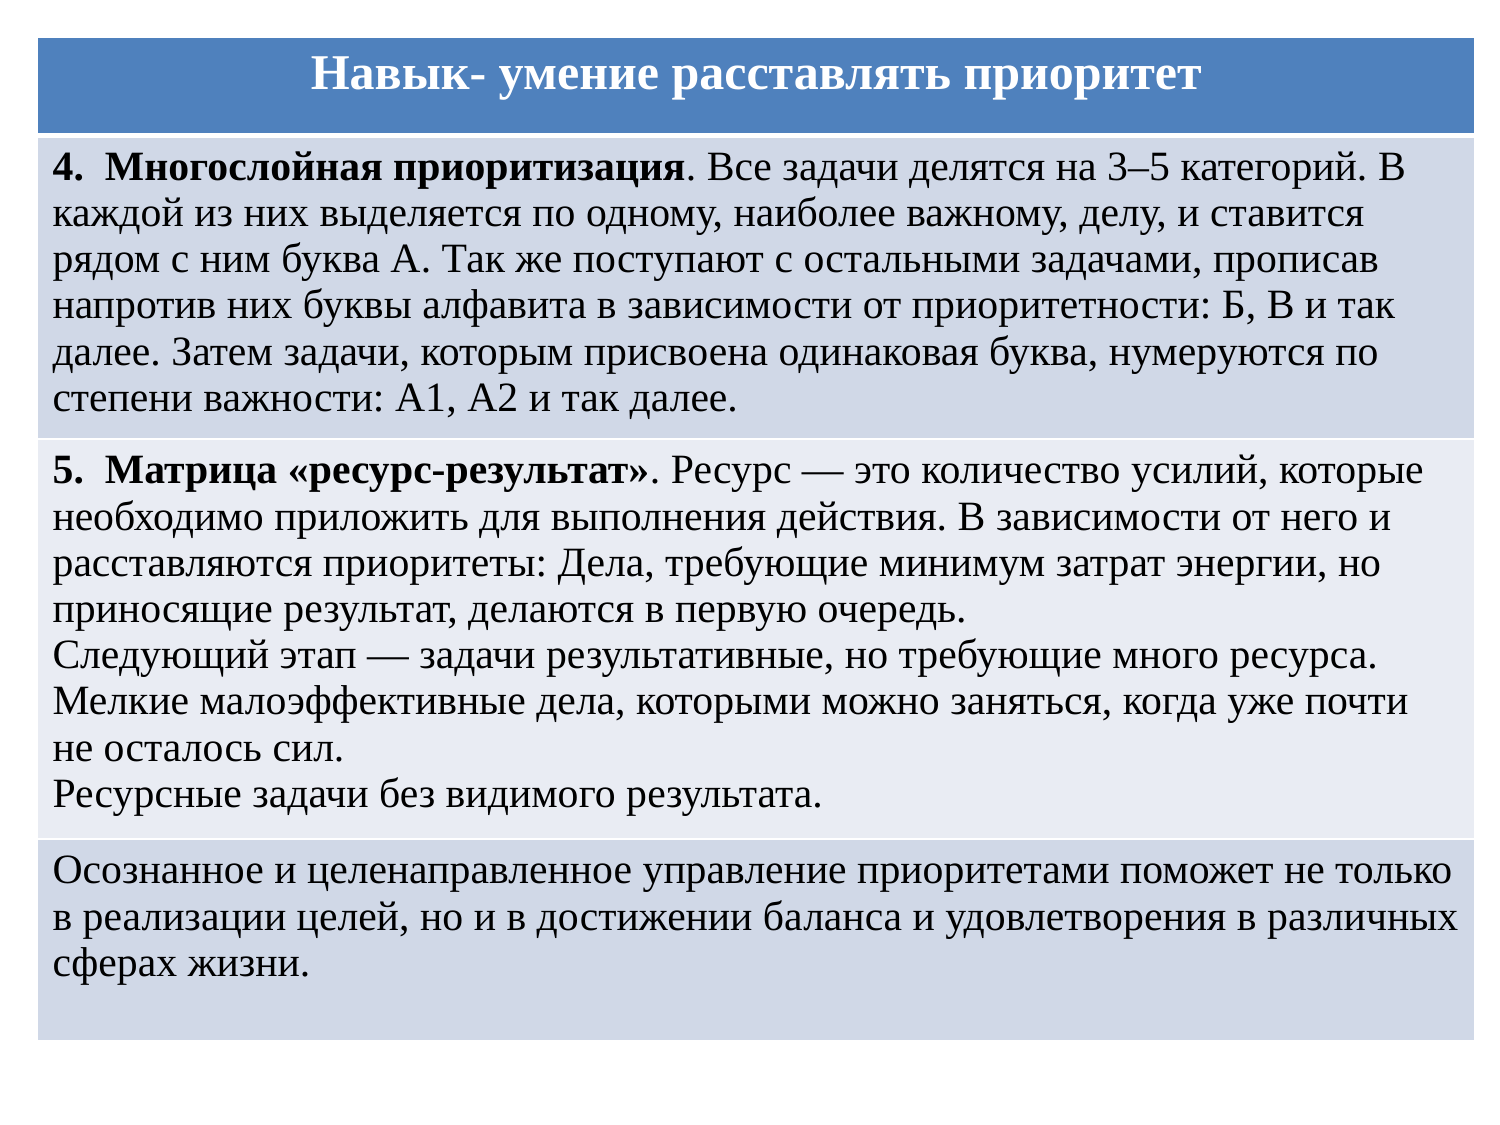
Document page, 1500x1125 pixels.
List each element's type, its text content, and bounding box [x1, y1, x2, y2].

table_header Навык- умение расставлять приоритет [38, 38, 1474, 133]
table_cell 4. Многослойная приоритизация. Все задачи делятся на 3–5 категорий. В каждой из них выделяется по одному, наиболее важному, делу, и ставится рядом с ним буква А. Так же поступают с остальными задачами, прописав напротив них буквы алфавита в зависимости от приоритетности: Б, В и так далее. Затем задачи, которым присвоена одинаковая буква, нумеруются по степени важности: А1, А2 и так далее. [38, 138, 1474, 438]
table_cell Осознанное и целенаправленное управление приоритетами поможет не только в реализации целей, но и в достижении баланса и удовлетворения в различных сферах жизни. [38, 840, 1474, 1040]
table_cell 5. Матрица «ресурс-результат». Ресурс — это количество усилий, которые необходимо приложить для выполнения действия. В зависимости от него и расставляются приоритеты: Дела, требующие минимум затрат энергии, но приносящие результат, делаются в первую очередь. Следующий этап — задачи результативные, но требующие много ресурса. Мелкие малоэффективные дела, которыми можно заняться, когда уже почти не осталось сил. Ресурсные задачи без видимого результата. [38, 440, 1474, 838]
